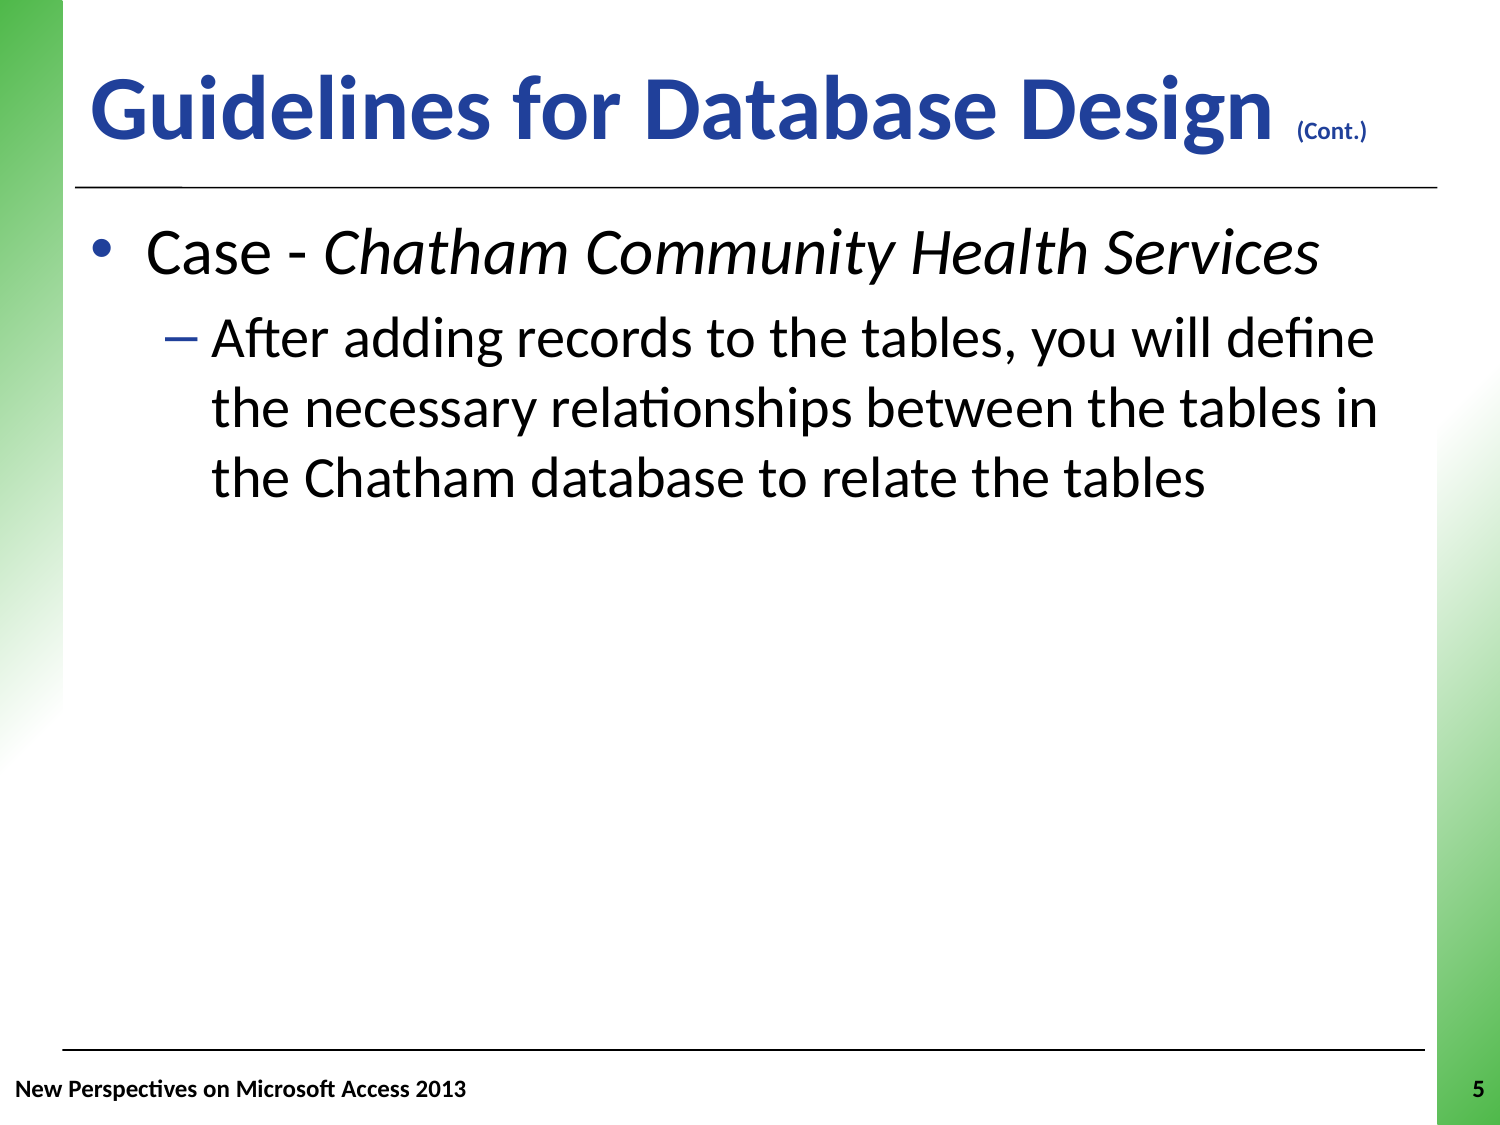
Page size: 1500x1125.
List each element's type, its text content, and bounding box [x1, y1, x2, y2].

slide_number 5 [1412, 1050, 1500, 1125]
list Case - Chatham Community Health Services After adding records to the tables, you will define the necessary relationships between the tables in the Chatham database to relate the tables [74, 199, 1438, 1006]
title Guidelines for Database Design (Cont.) [74, 24, 1438, 181]
footer New Perspectives on Microsoft Access 2013 [0, 1050, 1350, 1125]
